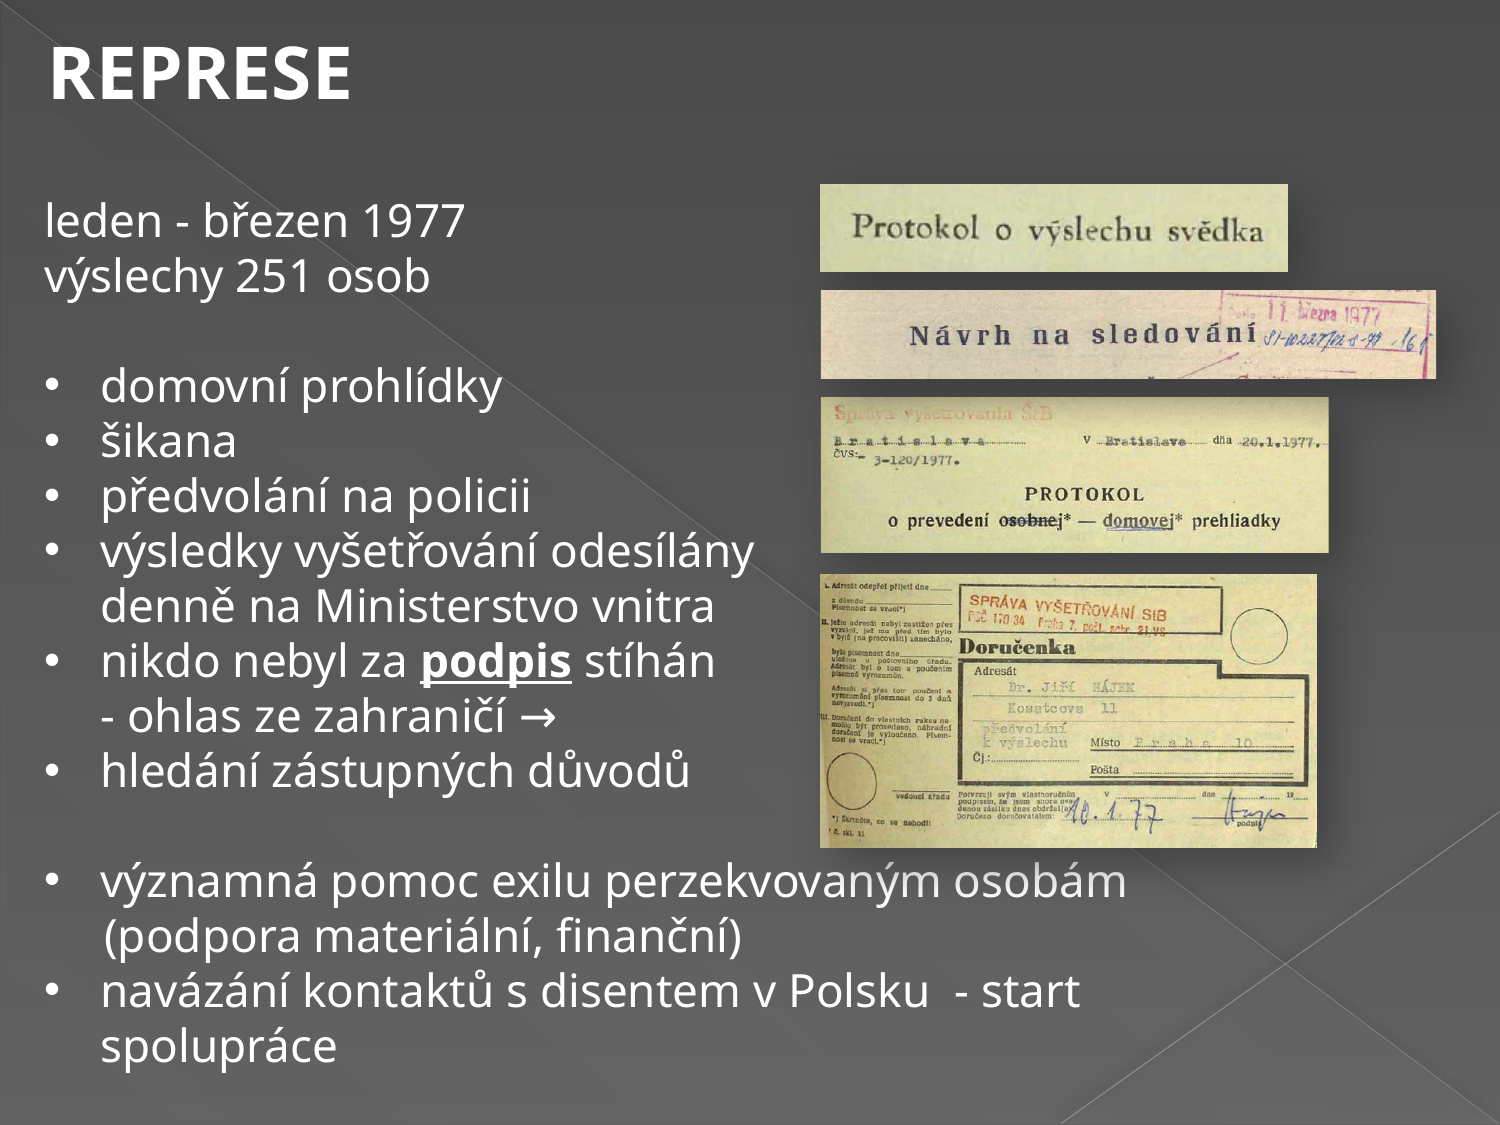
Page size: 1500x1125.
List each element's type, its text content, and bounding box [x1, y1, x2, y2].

text_box leden - březen 1977 výslechy 251 osob domovní prohlídky šikana předvolání na policii výsledky vyšetřování odesílány denně na Ministerstvo vnitra nikdo nebyl za podpis stíhán - ohlas ze zahraničí → hledání zástupných důvodů významná pomoc exilu perzekvovaným osobám (podpora materiální, finanční) navázání kontaktů s disentem v Polsku - start spolupráce [29, 184, 1294, 1079]
picture [820, 290, 1437, 379]
text_box REPRESE [33, 19, 369, 122]
picture [820, 574, 1318, 848]
picture [820, 396, 1330, 553]
picture [820, 184, 1289, 272]
